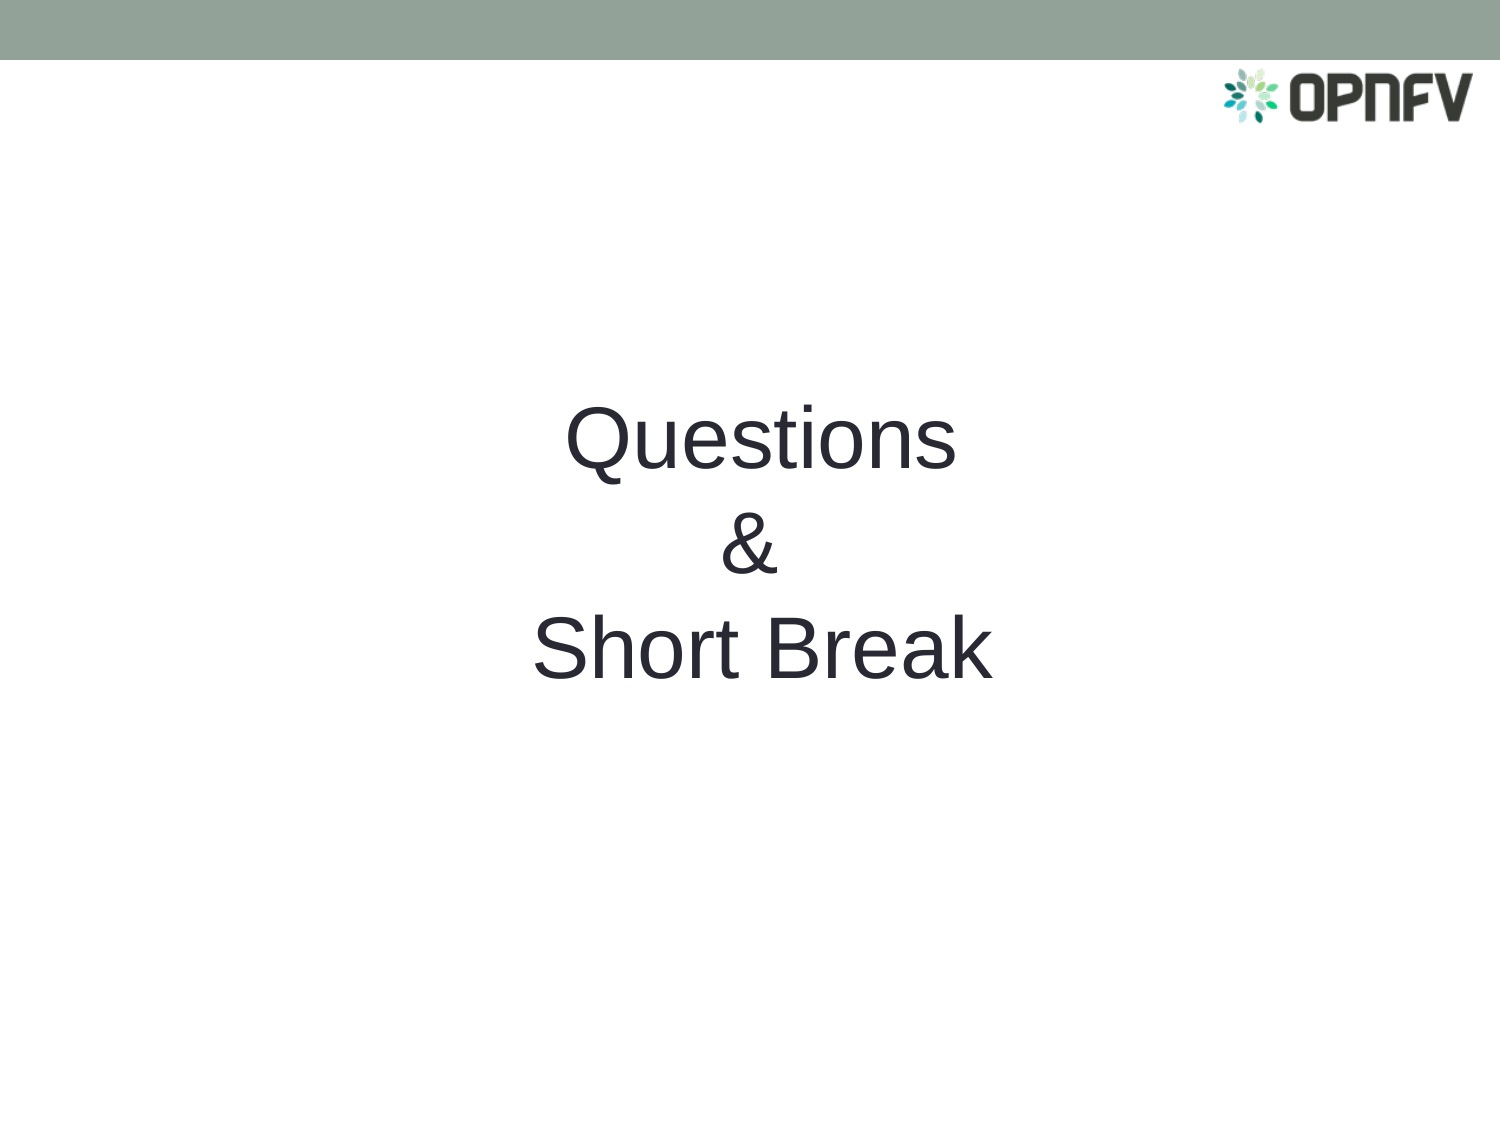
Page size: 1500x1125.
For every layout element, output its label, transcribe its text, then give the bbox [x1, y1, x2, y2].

text_box Questions & Short Break [516, 373, 1009, 704]
text_box [75, 45, 1425, 233]
picture [1224, 42, 1473, 156]
